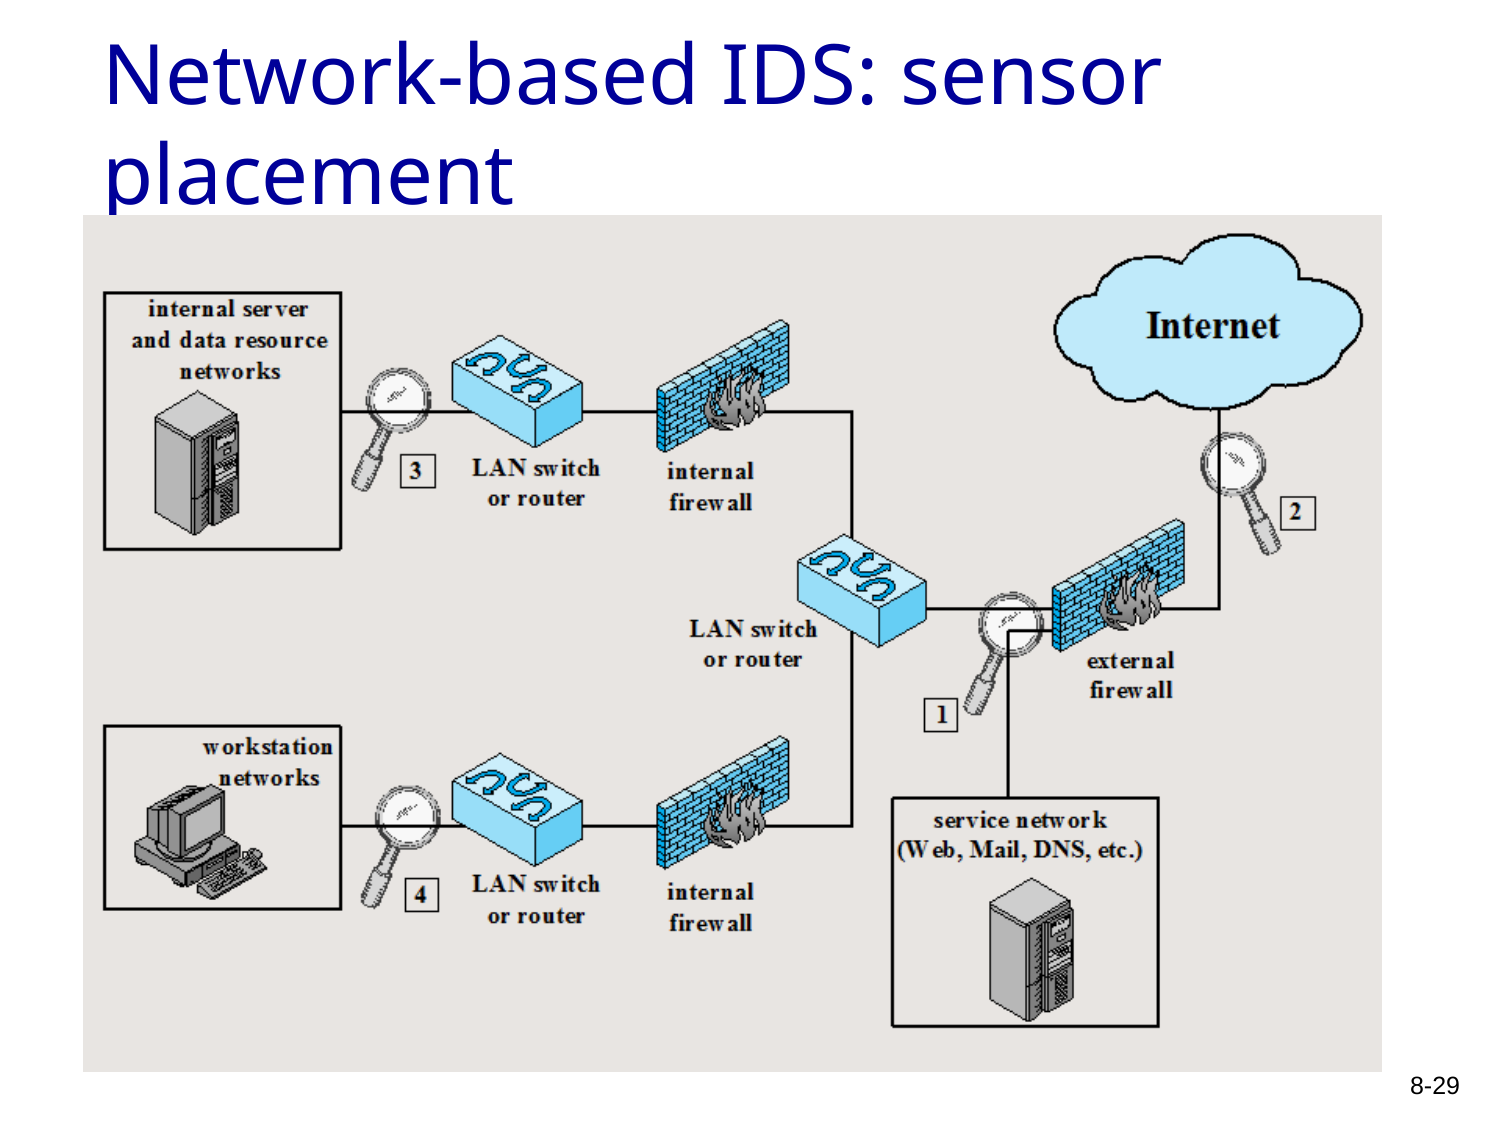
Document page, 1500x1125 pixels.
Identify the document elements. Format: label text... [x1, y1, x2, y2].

picture [82, 215, 1382, 1072]
title Network-based IDS: sensor placement [87, 0, 1500, 243]
